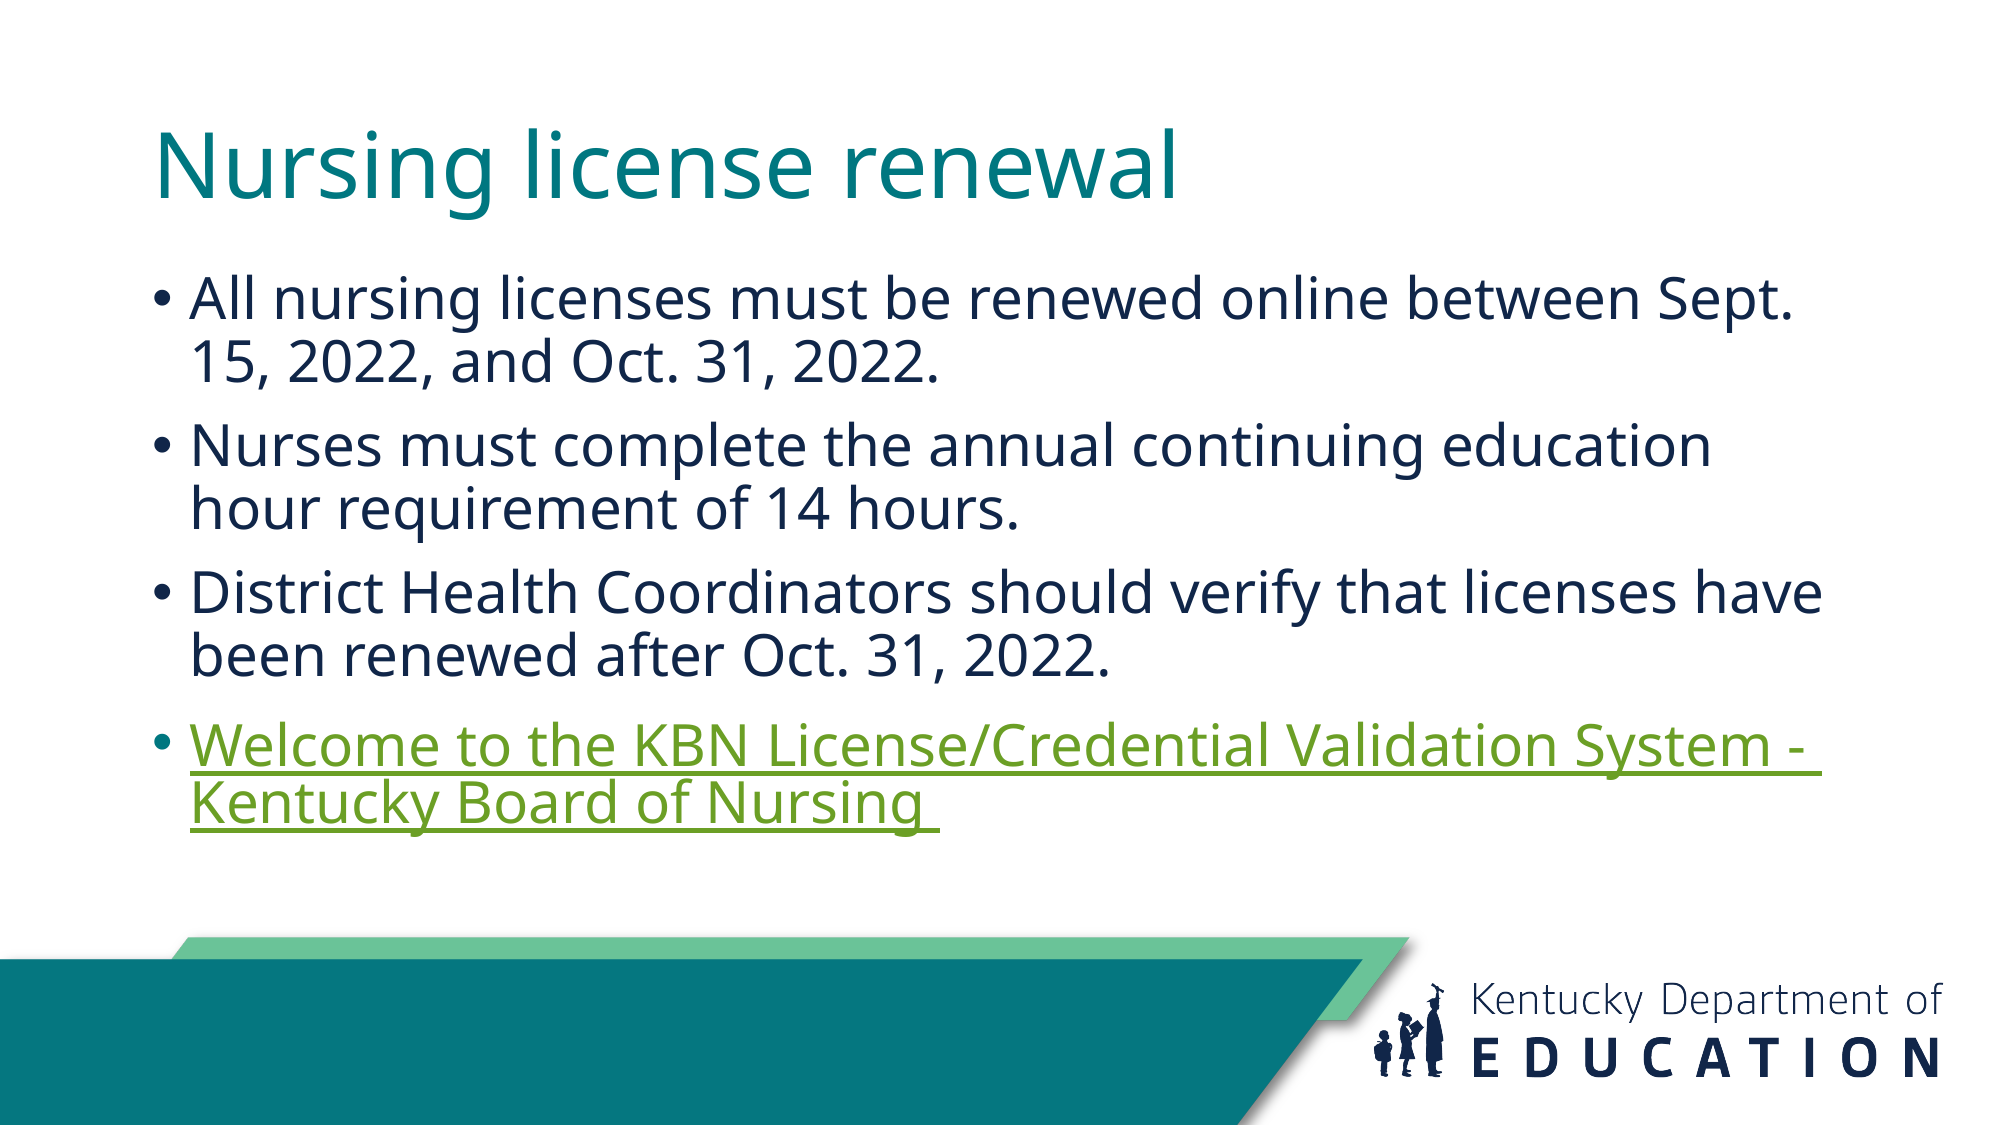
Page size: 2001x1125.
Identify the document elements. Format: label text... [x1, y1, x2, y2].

list All nursing licenses must be renewed online between Sept. 15, 2022, and Oct. 31, 2022. Nurses must complete the annual continuing education hour requirement of 14 hours. District Health Coordinators should verify that licenses have been renewed after Oct. 31, 2022. Welcome to the KBN License/Credential Validation System - Kentucky Board of Nursing ​​​ [137, 261, 1863, 976]
picture [0, 0, 2001, 1125]
title Nursing license renewal [137, 59, 1863, 261]
